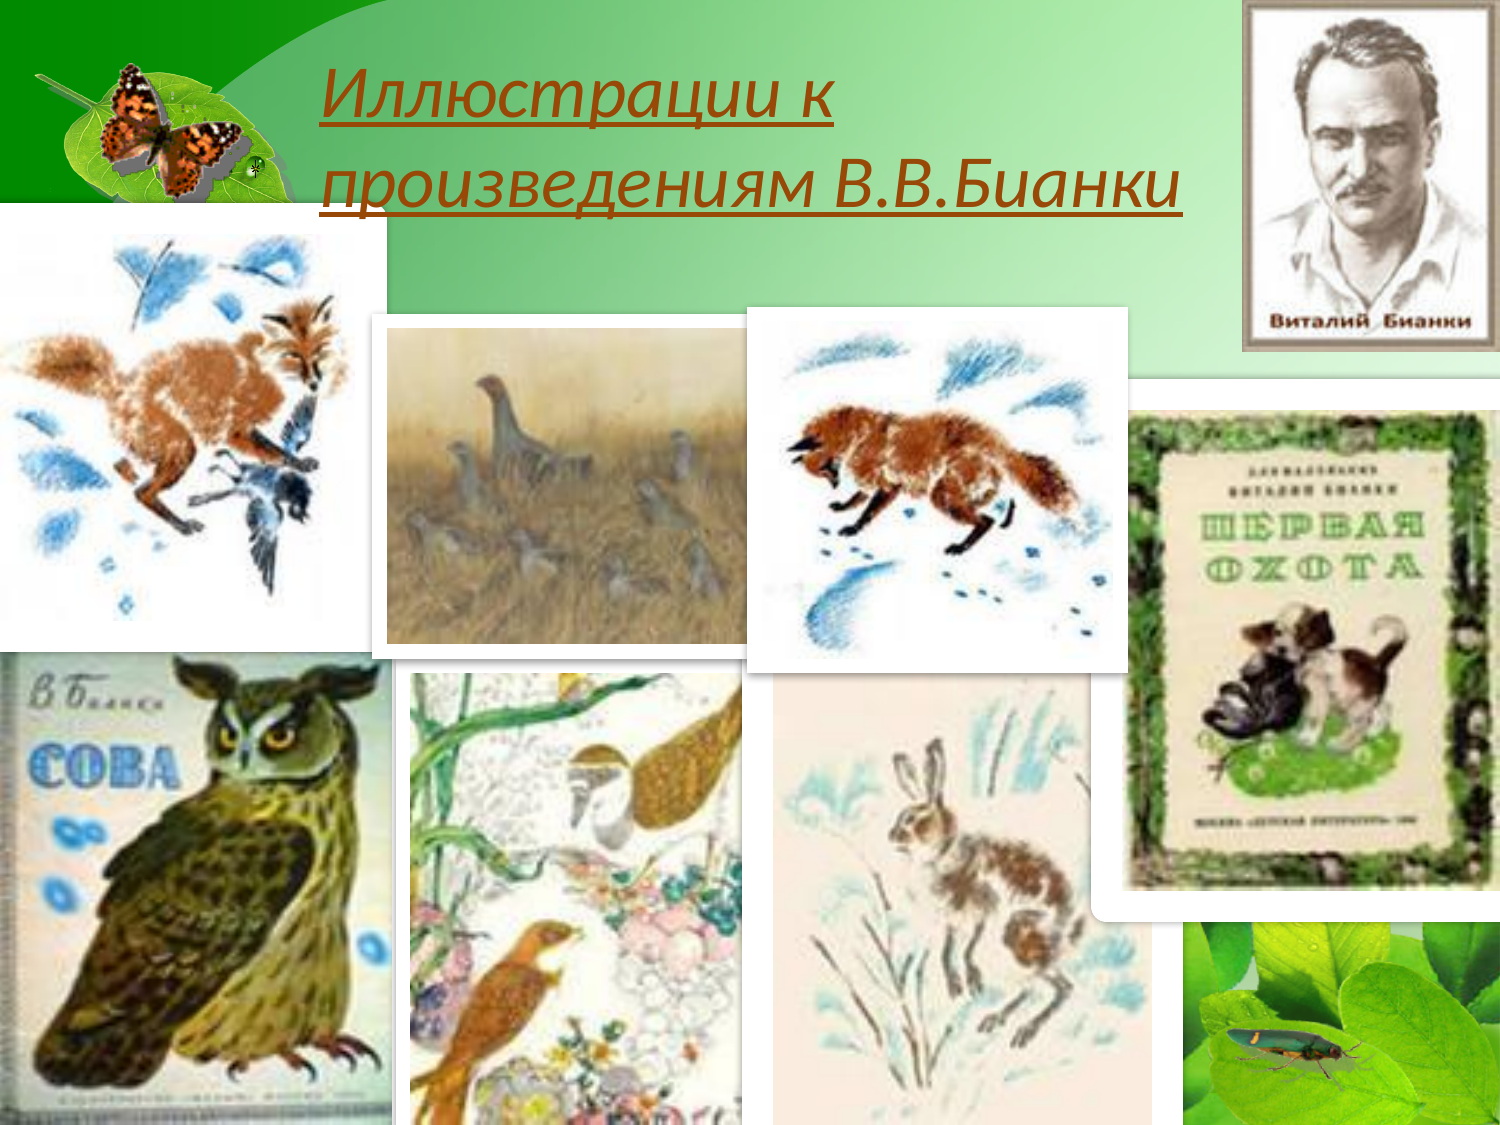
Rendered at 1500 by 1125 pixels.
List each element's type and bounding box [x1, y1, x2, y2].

text_box [1157, 897, 1500, 1125]
picture [0, 234, 356, 622]
text_box [396, 653, 771, 1125]
picture [0, 650, 393, 1125]
picture [386, 320, 1114, 659]
picture [1241, 0, 1500, 352]
picture [773, 409, 1500, 1125]
picture [409, 673, 751, 1125]
text_box [0, 0, 1500, 649]
